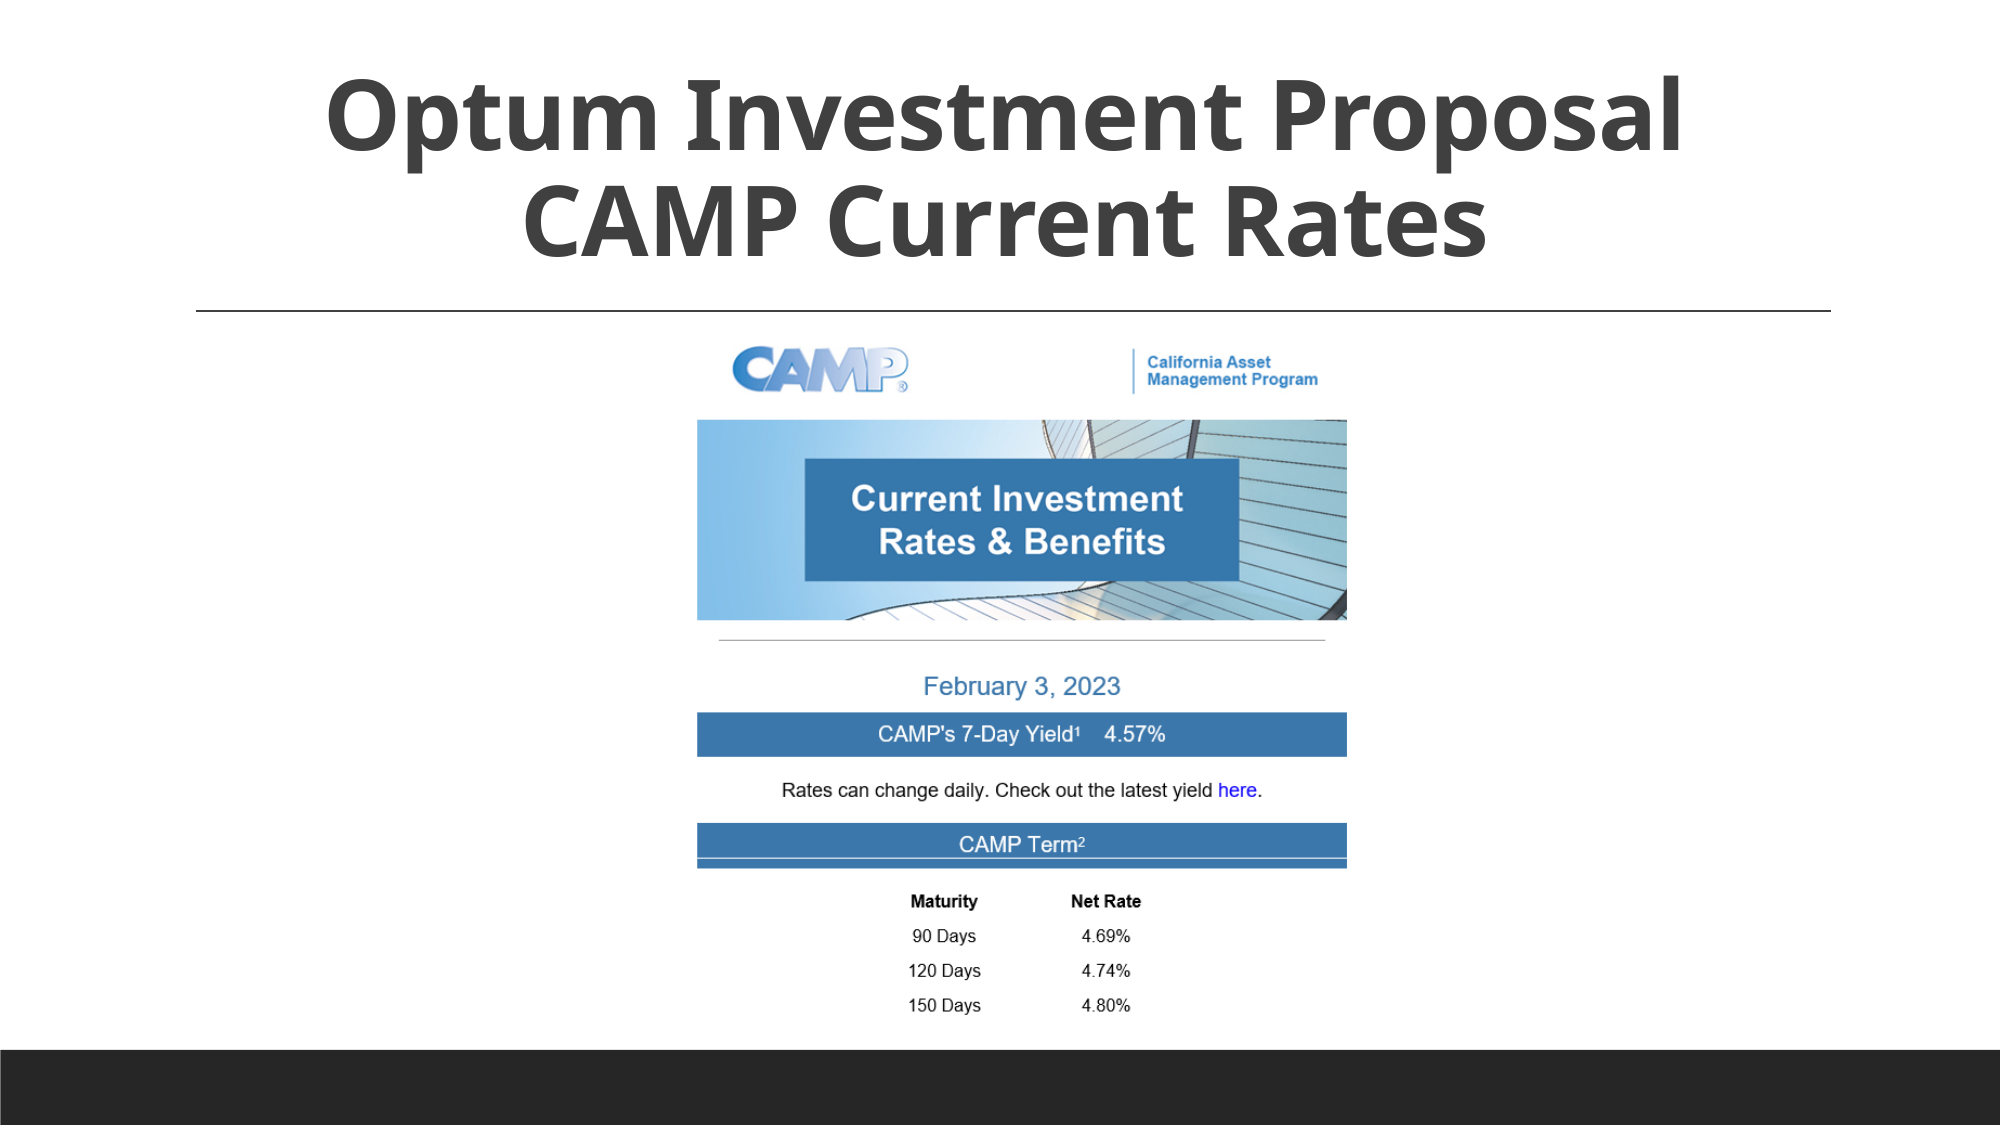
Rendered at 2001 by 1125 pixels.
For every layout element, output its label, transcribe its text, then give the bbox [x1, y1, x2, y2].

title Optum Investment Proposal CAMP Current Rates [180, 47, 1830, 285]
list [680, 345, 1386, 1018]
